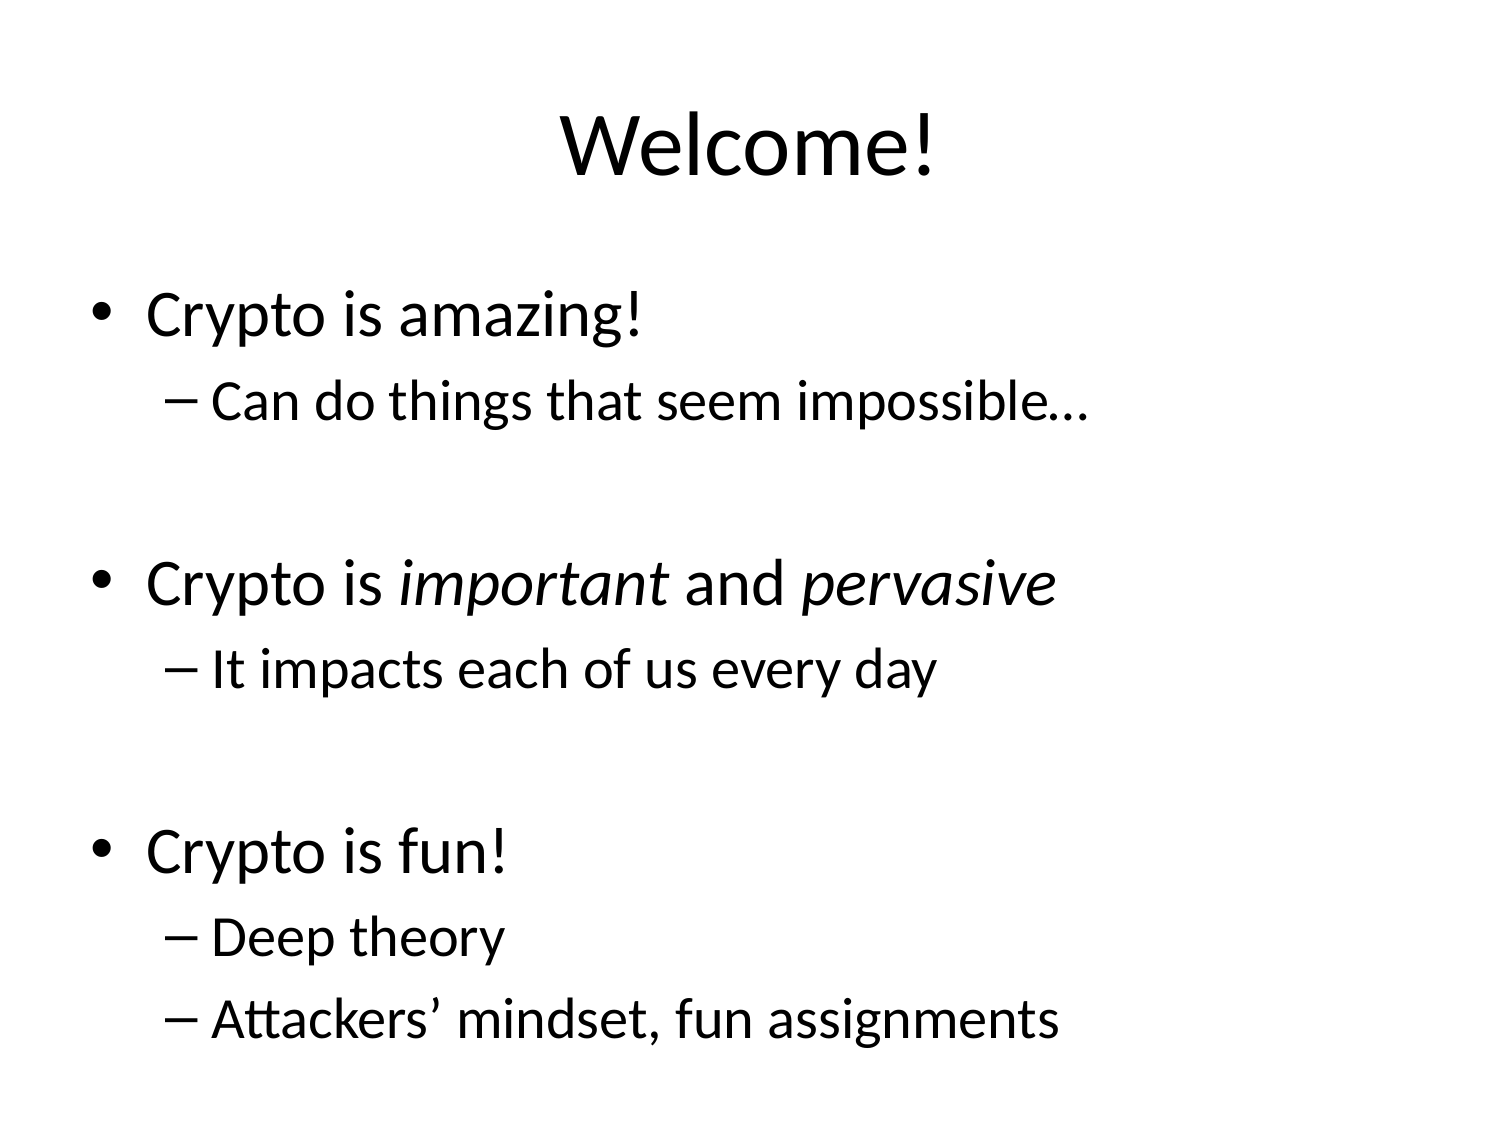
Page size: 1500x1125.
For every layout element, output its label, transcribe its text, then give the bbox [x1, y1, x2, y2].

title Welcome! [75, 45, 1425, 233]
list Crypto is amazing! Can do things that seem impossible… Crypto is important and pervasive It impacts each of us every day Crypto is fun! Deep theory Attackers’ mindset, fun assignments [75, 262, 1425, 1075]
